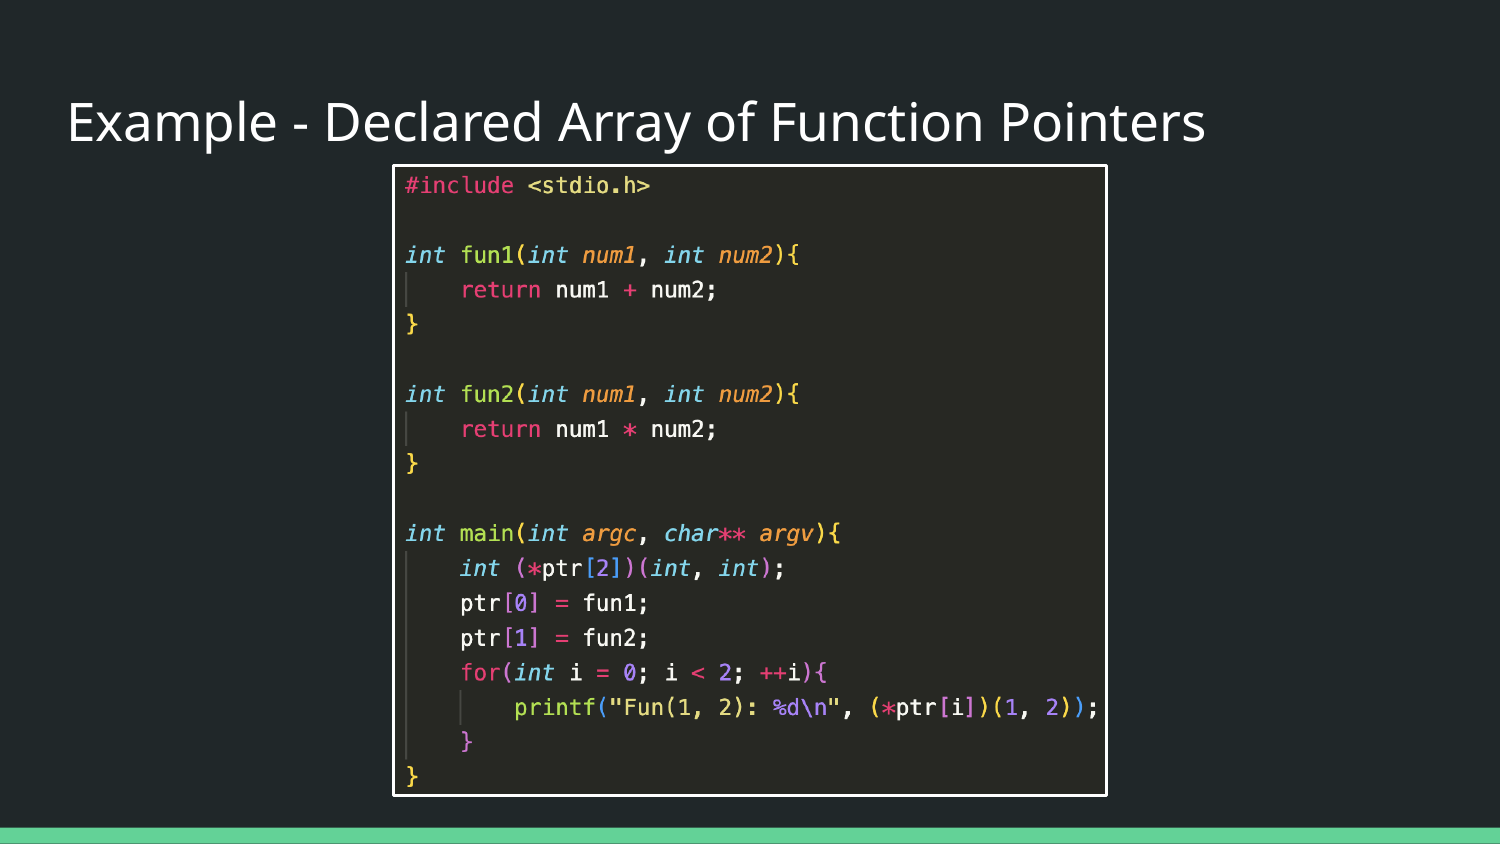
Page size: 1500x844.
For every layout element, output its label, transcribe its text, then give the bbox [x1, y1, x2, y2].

title Example - Declared Array of Function Pointers [51, 72, 1449, 167]
picture [394, 166, 1106, 794]
